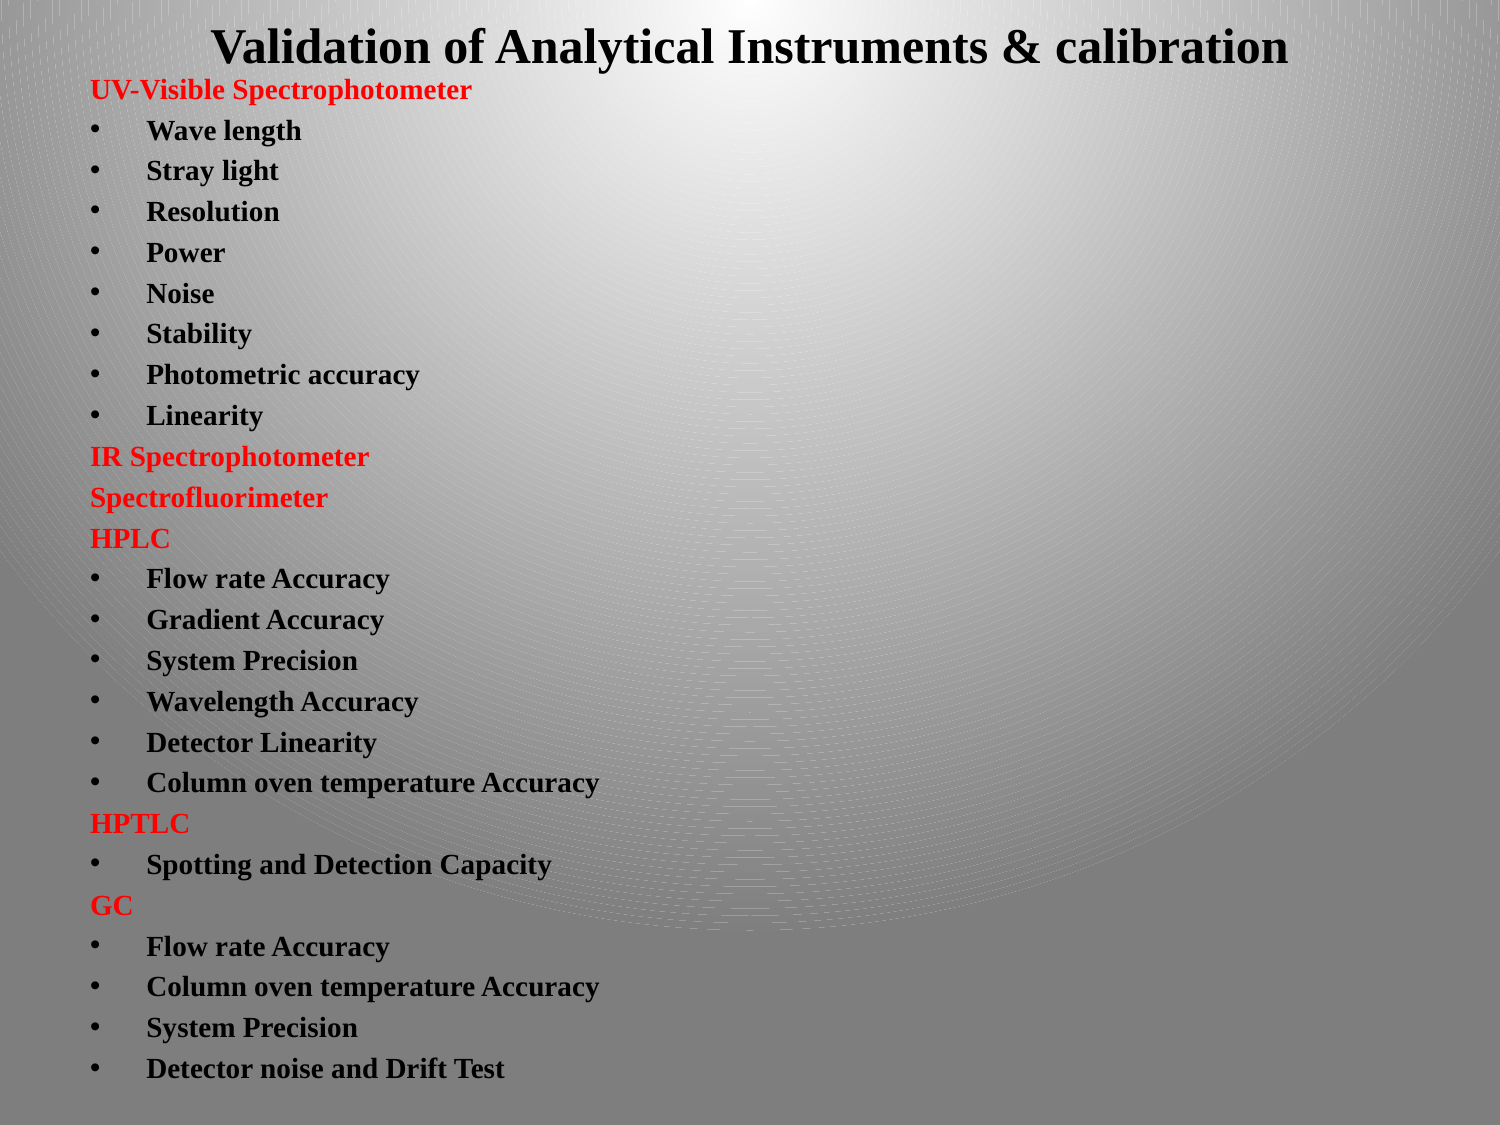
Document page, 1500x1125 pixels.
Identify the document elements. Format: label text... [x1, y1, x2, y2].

title Validation of Analytical Instruments & calibration [75, 0, 1425, 62]
list UV-Visible Spectrophotometer Wave length Stray light Resolution Power Noise Stability Photometric accuracy Linearity IR Spectrophotometer Spectrofluorimeter HPLC Flow rate Accuracy Gradient Accuracy System Precision Wavelength Accuracy Detector Linearity Column oven temperature Accuracy HPTLC Spotting and Detection Capacity GC Flow rate Accuracy Column oven temperature Accuracy System Precision Detector noise and Drift Test [75, 62, 1450, 1125]
